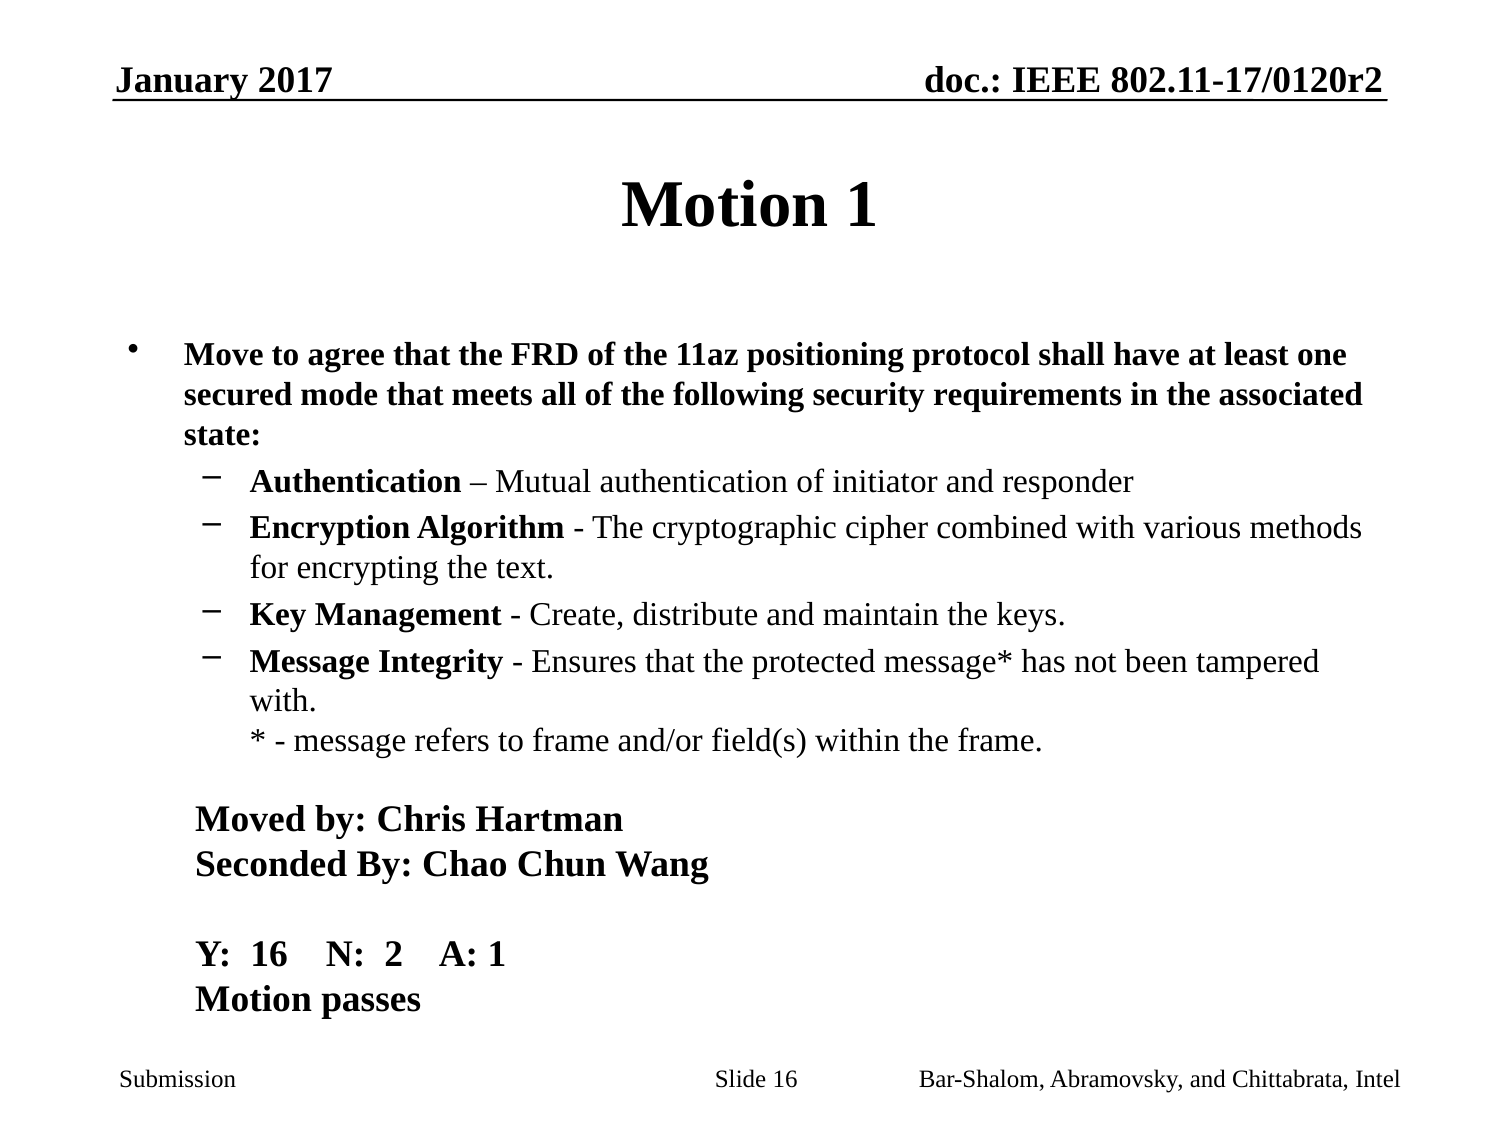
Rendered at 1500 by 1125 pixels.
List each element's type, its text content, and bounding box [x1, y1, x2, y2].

text_box Moved by: Chris Hartman Seconded By: Chao Chun Wang Y: 16 N: 2 A: 1 Motion passes [171, 786, 922, 1027]
title Motion 1 [112, 112, 1388, 288]
list Move to agree that the FRD of the 11az positioning protocol shall have at least one secured mode that meets all of the following security requirements in the associated state: Authentication – Mutual authentication of initiator and responder Encryption Algorithm - The cryptographic cipher combined with various methods for encrypting the text. Key Management - Create, distribute and maintain the keys. Message Integrity - Ensures that the protected message* has not been tampered with. * - message refers to frame and/or field(s) within the frame. [112, 324, 1388, 1000]
slide_number Slide 16 [712, 1062, 800, 1093]
footer Bar-Shalom, Abramovsky, and Chittabrata, Intel [912, 1062, 1402, 1093]
